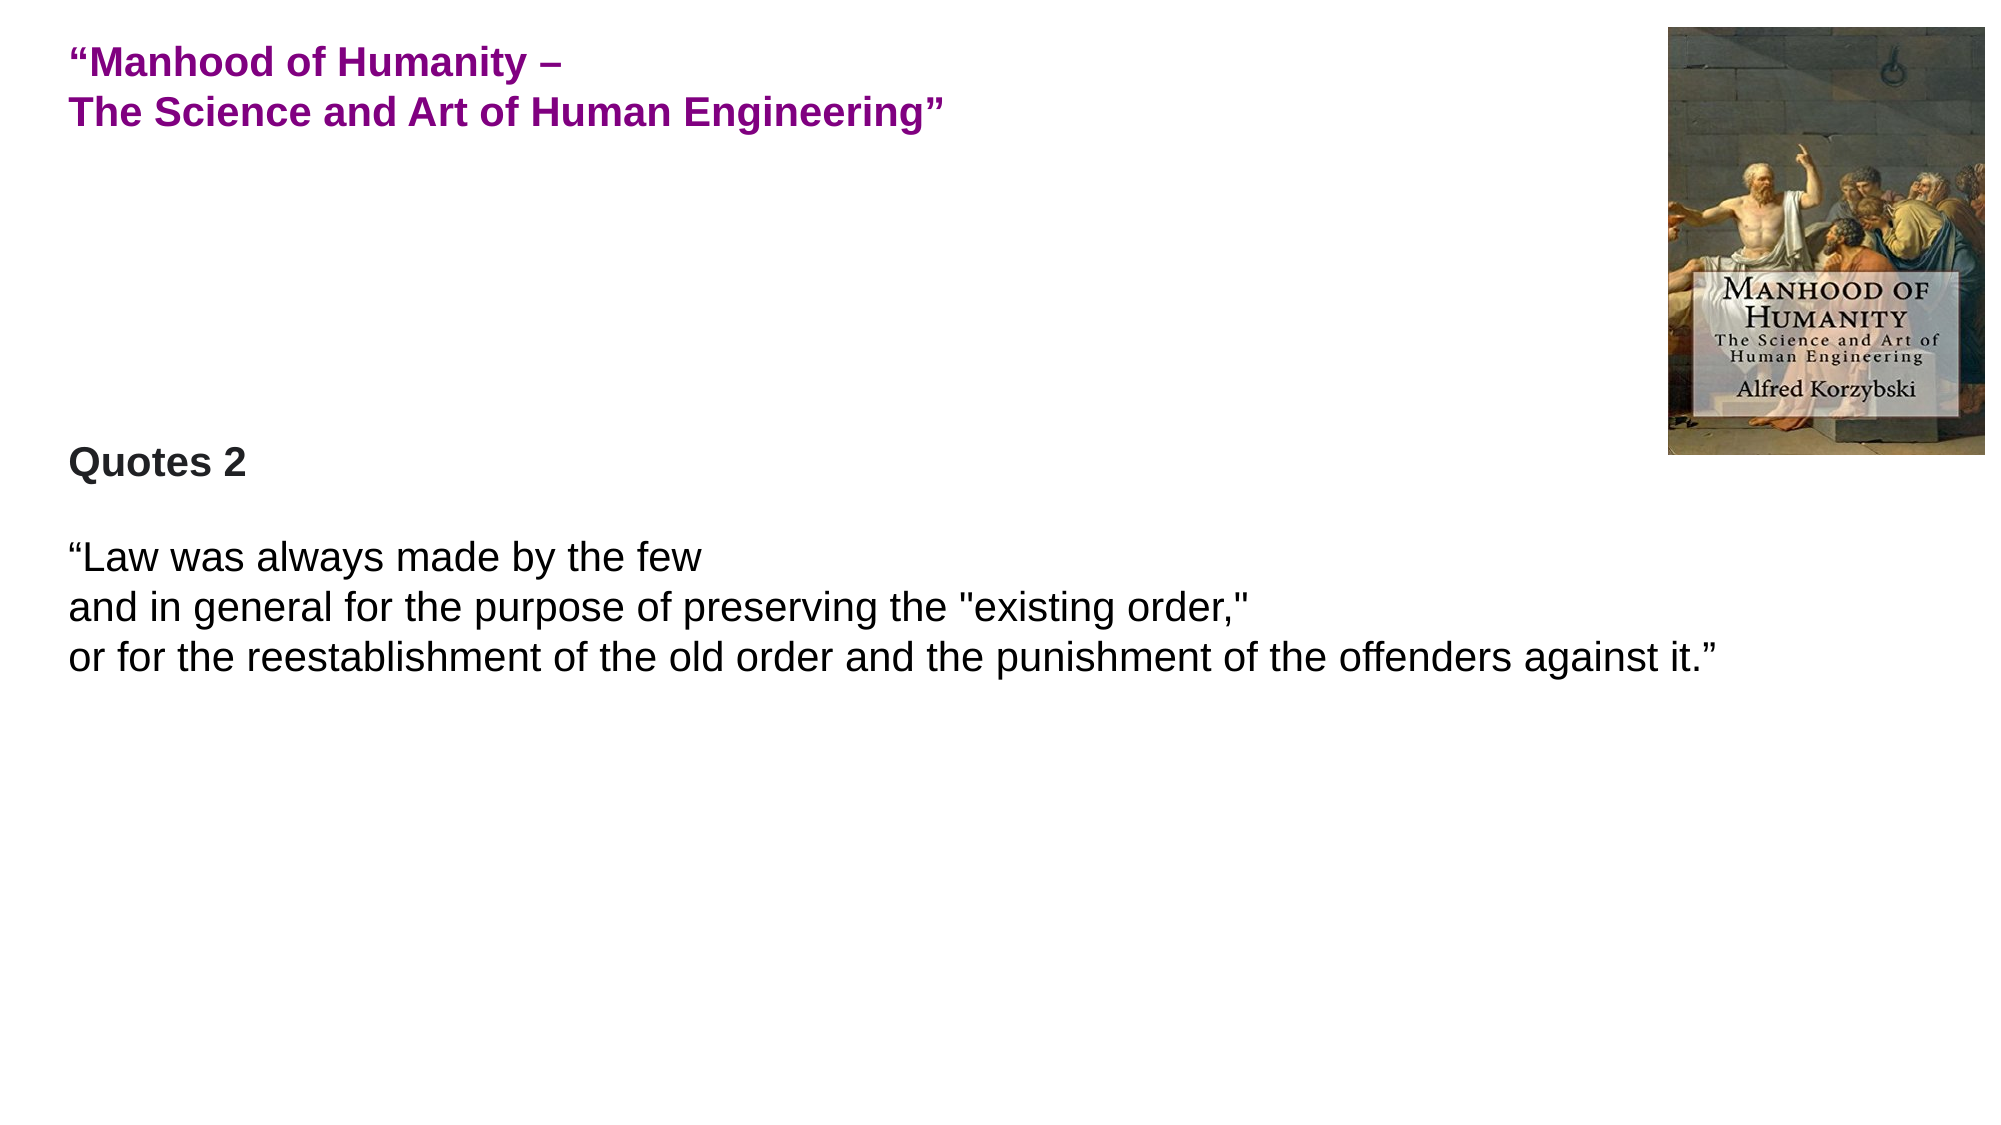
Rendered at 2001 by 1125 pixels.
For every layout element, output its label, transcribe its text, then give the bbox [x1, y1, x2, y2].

picture [1668, 27, 1985, 455]
text_box “Manhood of Humanity – The Science and Art of Human Engineering” Quotes 2 “Law was always made by the few and in general for the purpose of preserving the "existing order," or for the reestablishment of the old order and the punishment of the offenders against it.” [53, 27, 1773, 783]
